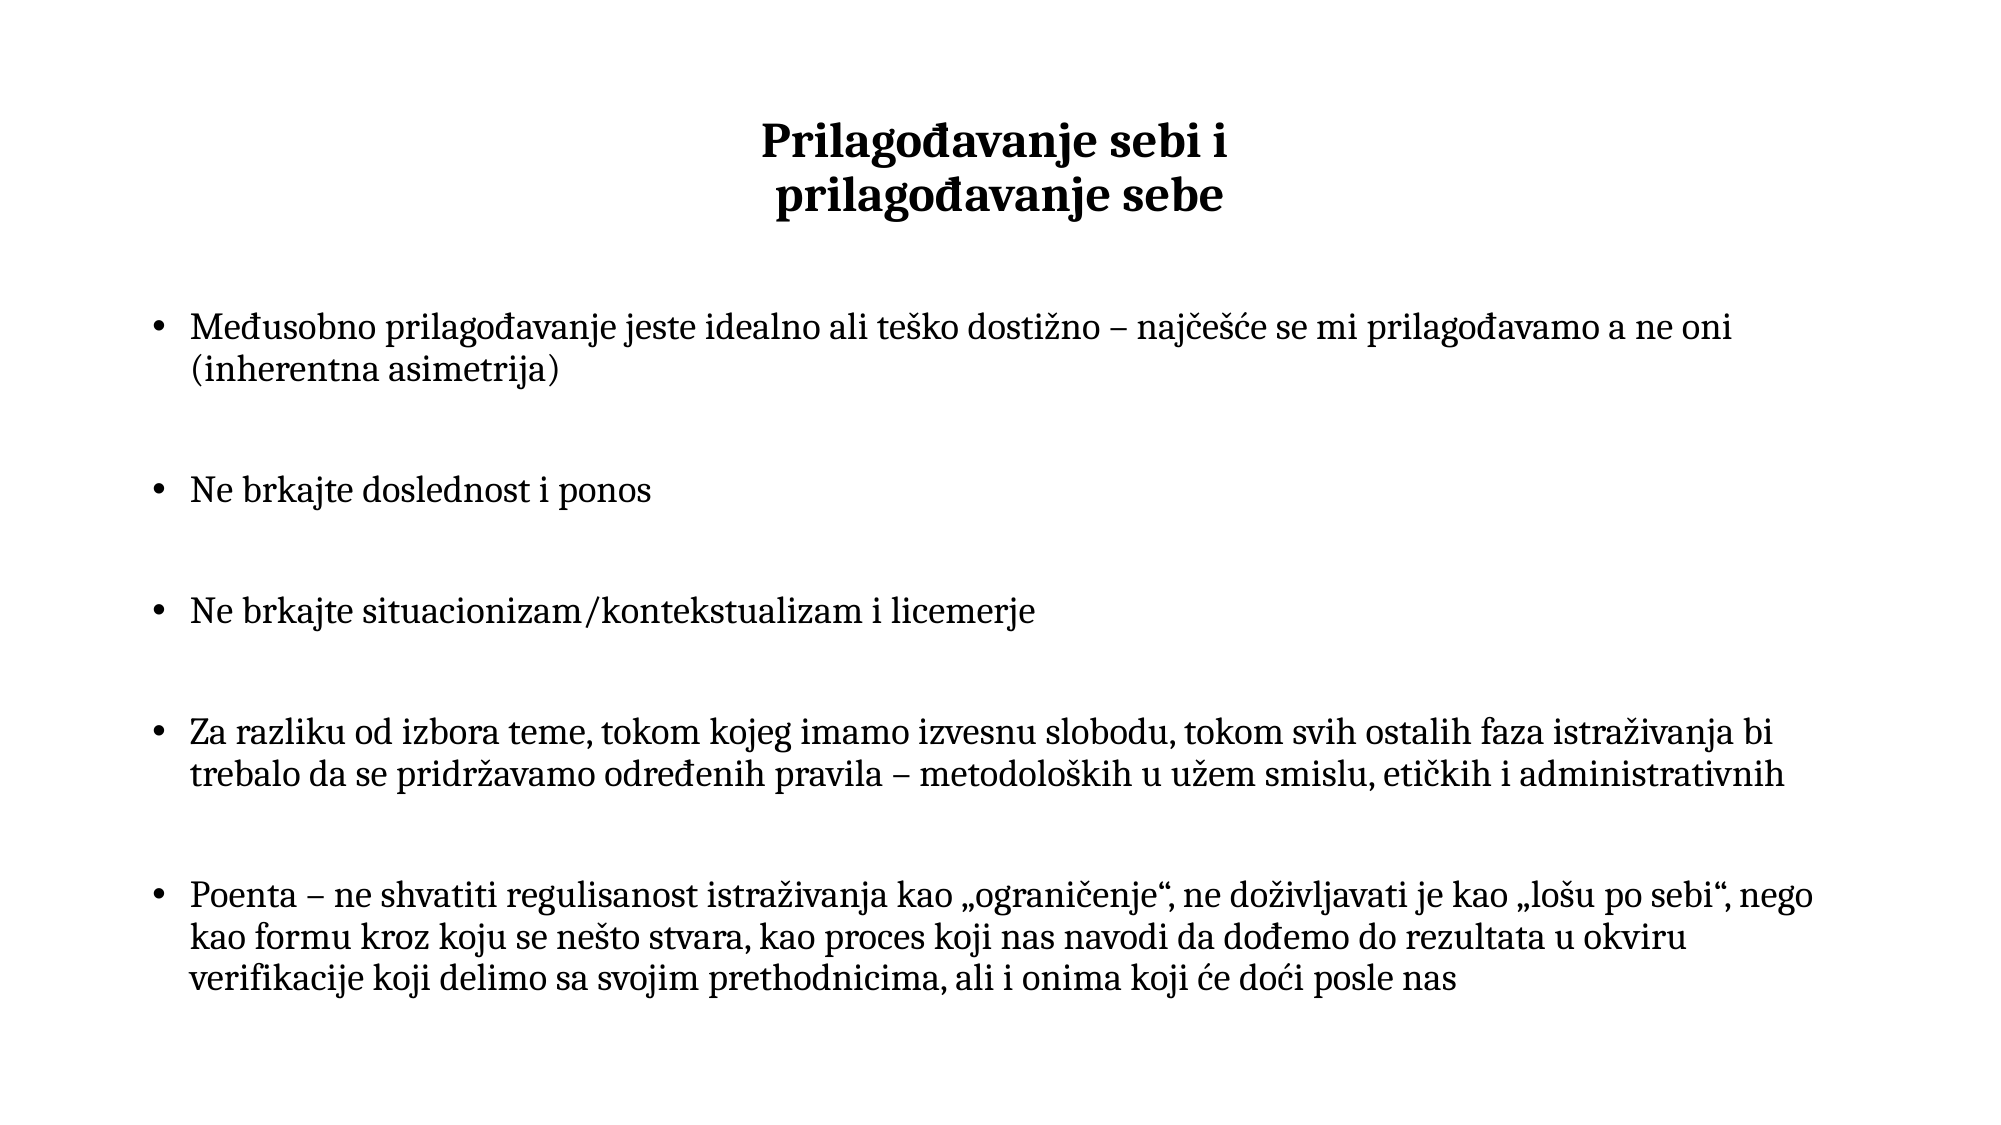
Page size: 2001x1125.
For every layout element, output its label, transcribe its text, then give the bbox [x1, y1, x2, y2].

list Međusobno prilagođavanje jeste idealno ali teško dostižno – najčešće se mi prilagođavamo a ne oni (inherentna asimetrija) Ne brkajte doslednost i ponos Ne brkajte situacionizam/kontekstualizam i licemerje Za razliku od izbora teme, tokom kojeg imamo izvesnu slobodu, tokom svih ostalih faza istraživanja bi trebalo da se pridržavamo određenih pravila – metodoloških u užem smislu, etičkih i administrativnih Poenta – ne shvatiti regulisanost istraživanja kao „ograničenje“, ne doživljavati je kao „lošu po sebi“, nego kao formu kroz koju se nešto stvara, kao proces koji nas navodi da dođemo do rezultata u okviru verifikacije koji delimo sa svojim prethodnicima, ali i onima koji će doći posle nas [137, 299, 1863, 1014]
title Prilagođavanje sebi i prilagođavanje sebe [137, 59, 1863, 278]
